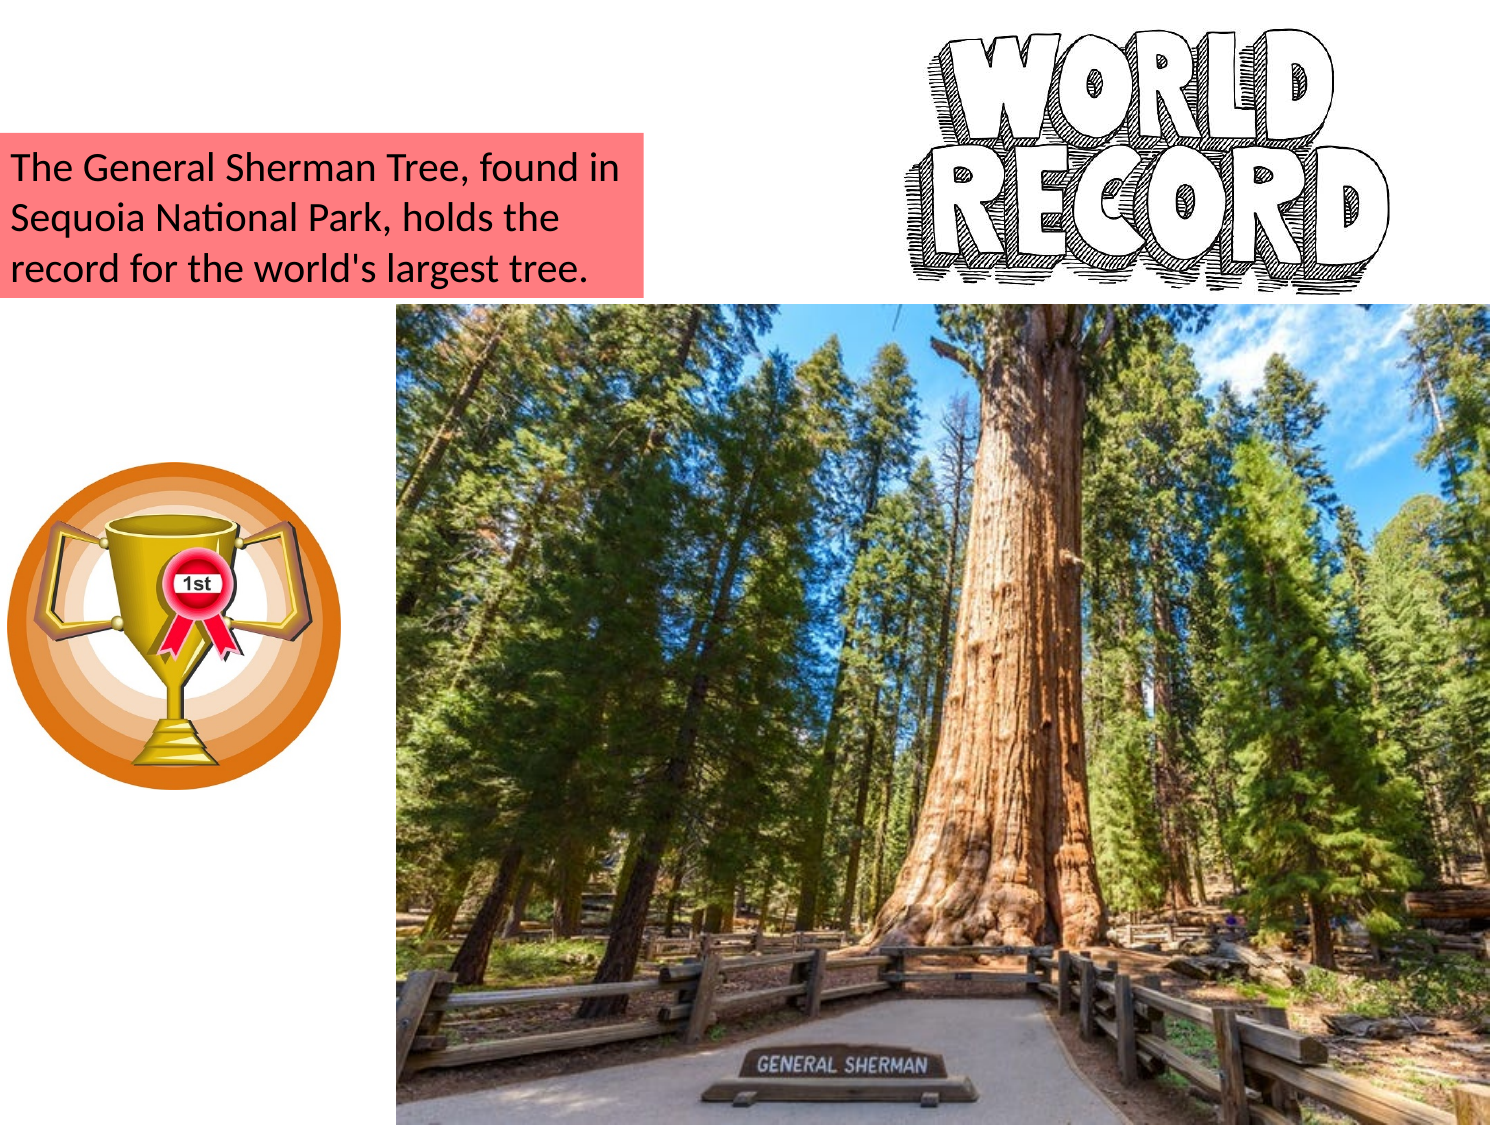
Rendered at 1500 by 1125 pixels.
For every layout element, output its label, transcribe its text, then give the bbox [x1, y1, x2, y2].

picture [7, 462, 341, 791]
picture [903, 27, 1390, 295]
text_box The General Sherman Tree, found in Sequoia National Park, holds the record for the world's largest tree. [0, 132, 644, 298]
picture [395, 304, 1491, 1125]
